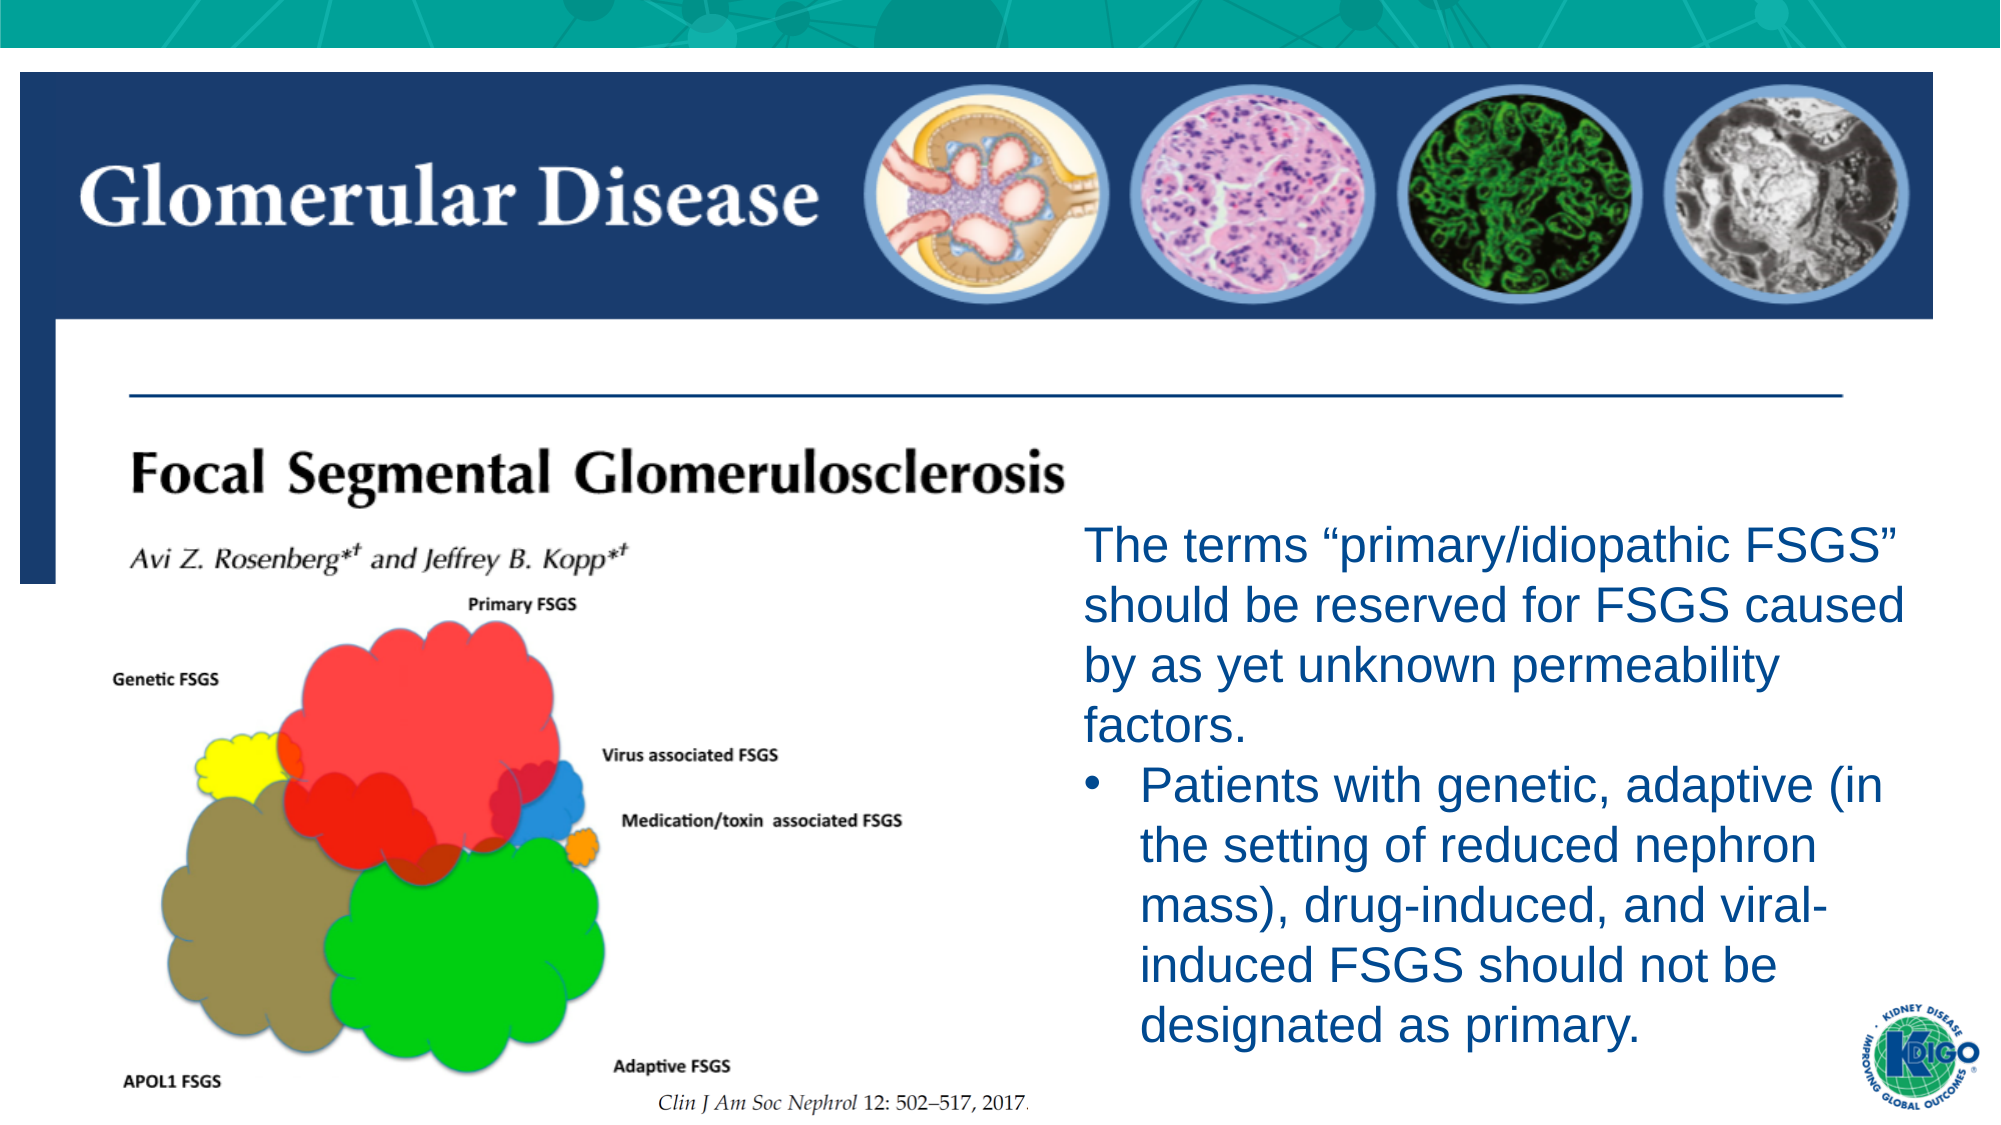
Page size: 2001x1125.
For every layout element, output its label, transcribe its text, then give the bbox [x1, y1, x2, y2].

text_box The terms “primary/idiopathic FSGS” should be reserved for FSGS caused by as yet unknown permeability factors. Patients with genetic, adaptive (in the setting of reduced nephron mass), drug-induced, and viral-induced FSGS should not be designated as primary. [1068, 504, 1958, 1066]
picture [19, 72, 1933, 1118]
picture [1862, 1004, 1980, 1110]
picture [0, 0, 2000, 48]
